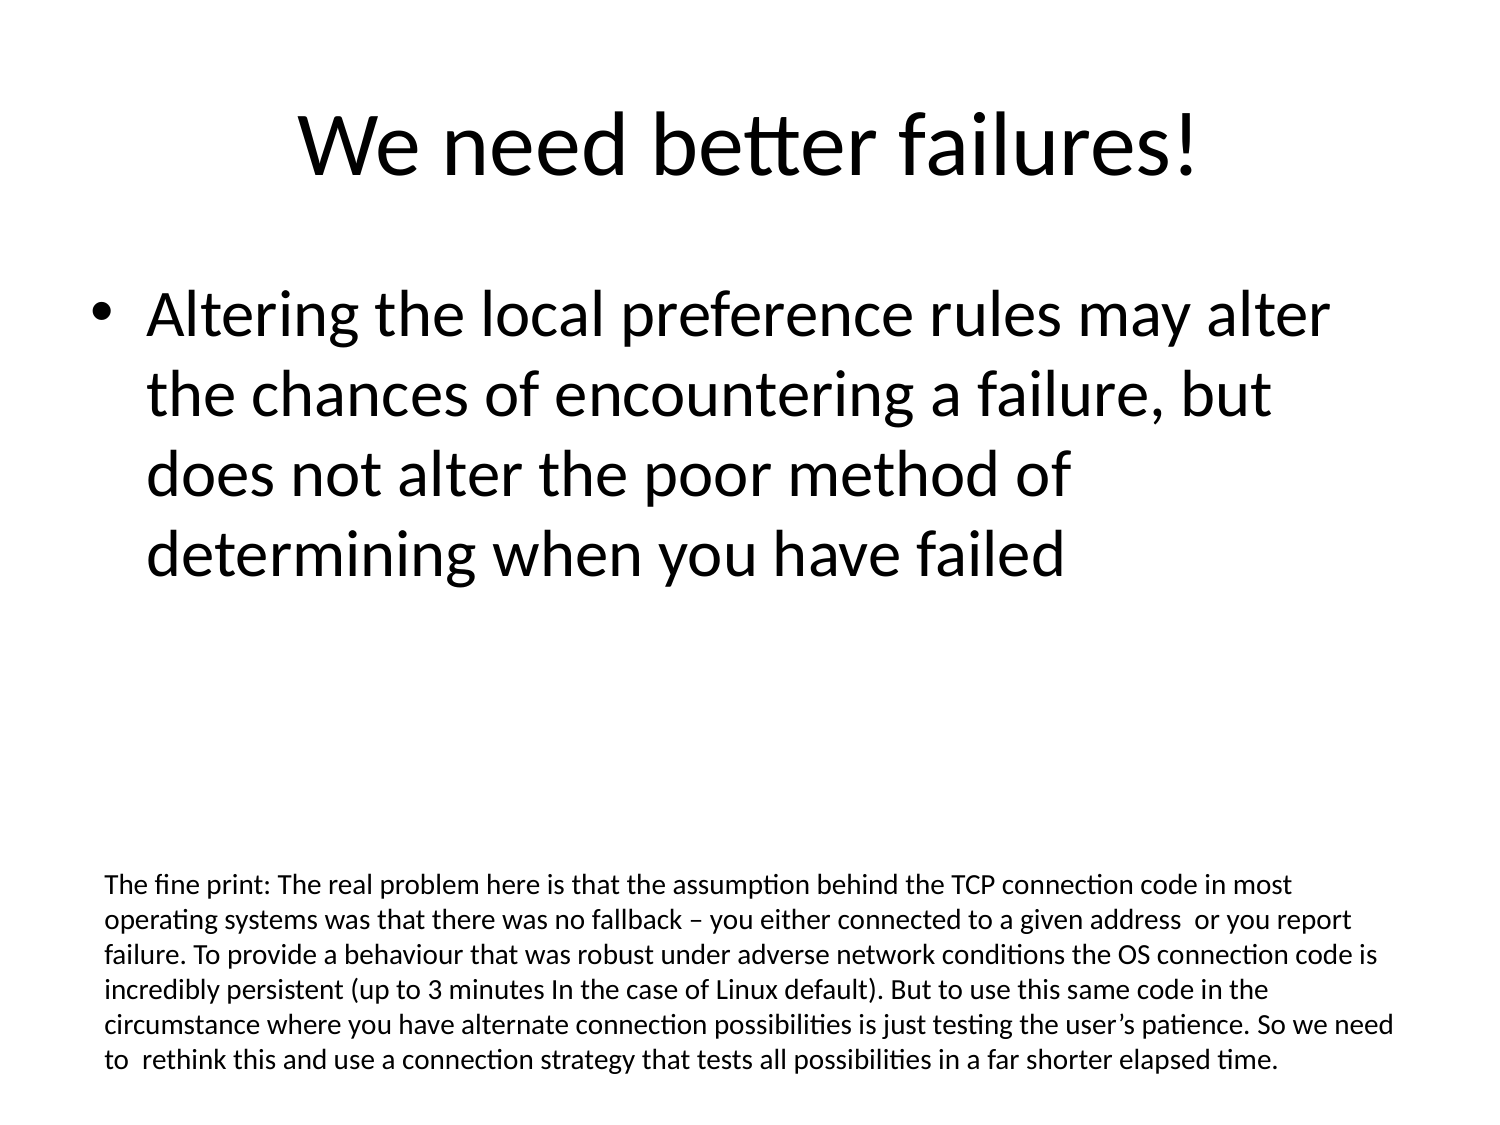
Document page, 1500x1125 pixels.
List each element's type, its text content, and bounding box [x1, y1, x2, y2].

text_box The fine print: The real problem here is that the assumption behind the TCP connection code in most operating systems was that there was no fallback – you either connected to a given address or you report failure. To provide a behaviour that was robust under adverse network conditions the OS connection code is incredibly persistent (up to 3 minutes In the case of Linux default). But to use this same code in the circumstance where you have alternate connection possibilities is just testing the user’s patience. So we need to rethink this and use a connection strategy that tests all possibilities in a far shorter elapsed time. [89, 858, 1425, 1083]
list Altering the local preference rules may alter the chances of encountering a failure, but does not alter the poor method of determining when you have failed [75, 262, 1425, 1005]
title We need better failures! [75, 45, 1425, 233]
